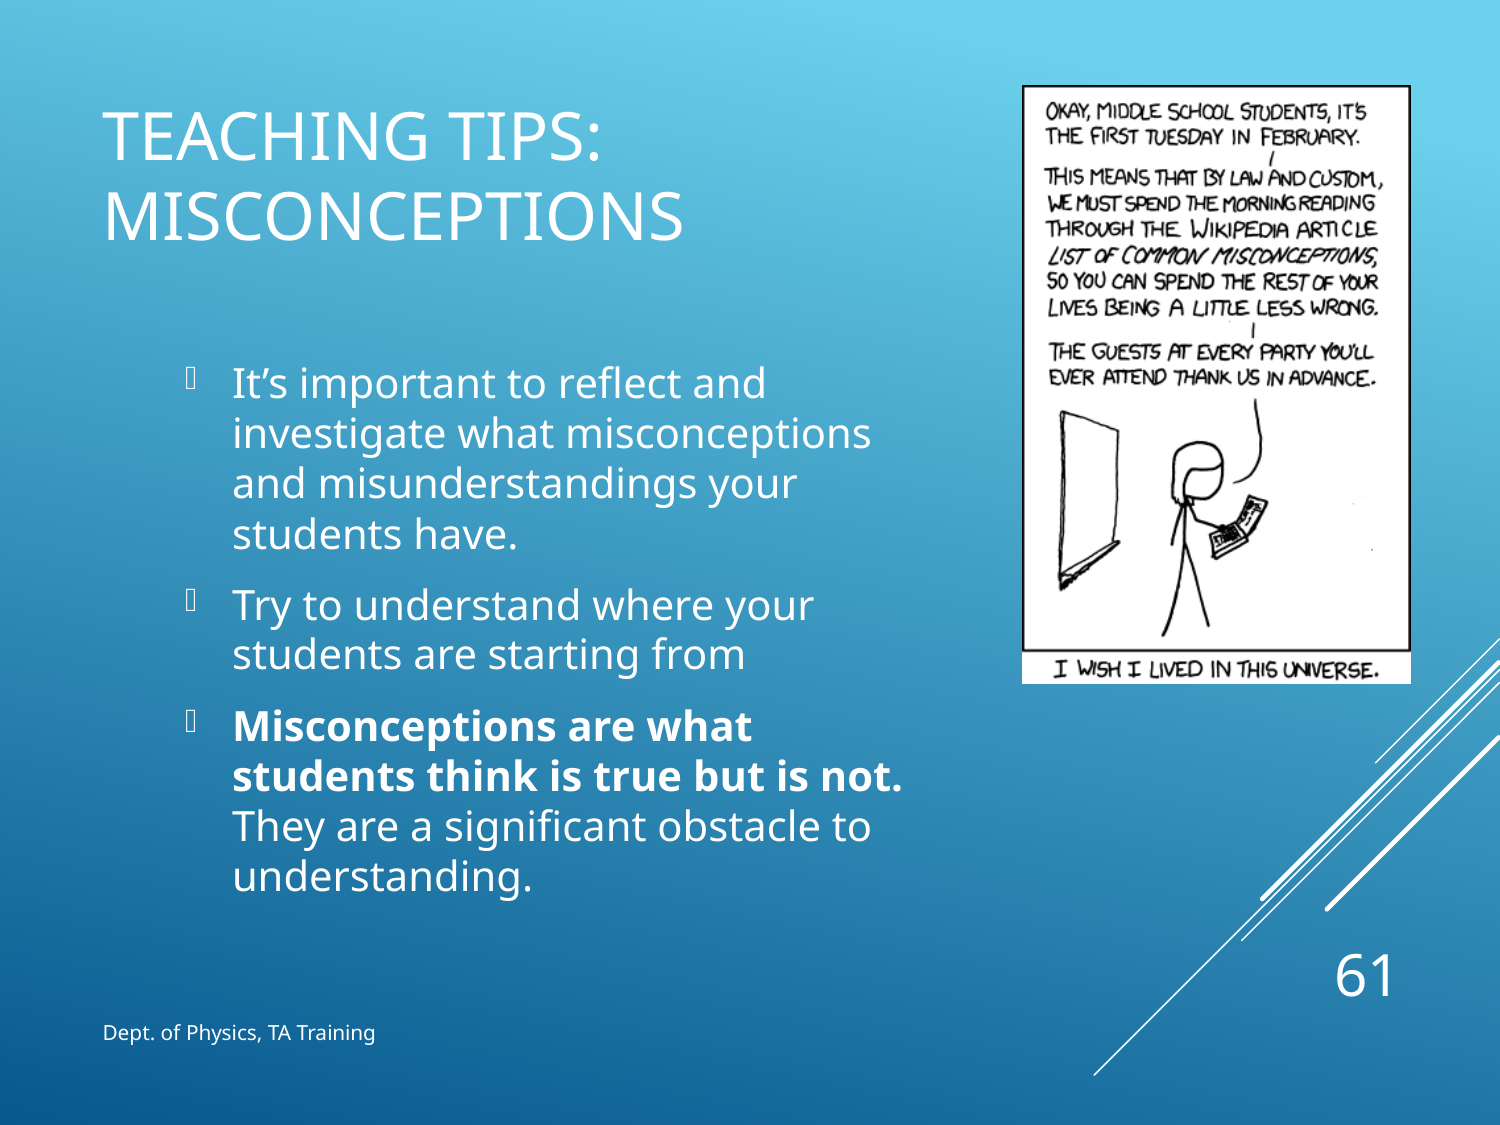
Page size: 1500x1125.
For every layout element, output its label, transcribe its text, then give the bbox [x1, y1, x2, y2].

title Teaching tips: misconceptions [87, 49, 1163, 300]
slide_number 61 [1275, 915, 1416, 1025]
footer Dept. of Physics, TA Training [87, 1012, 1041, 1073]
picture [1021, 85, 1411, 684]
list It’s important to reflect and investigate what misconceptions and misunderstandings your students have. Try to understand where your students are starting from Misconceptions are what students think is true but is not. They are a significant obstacle to understanding. [170, 323, 940, 934]
